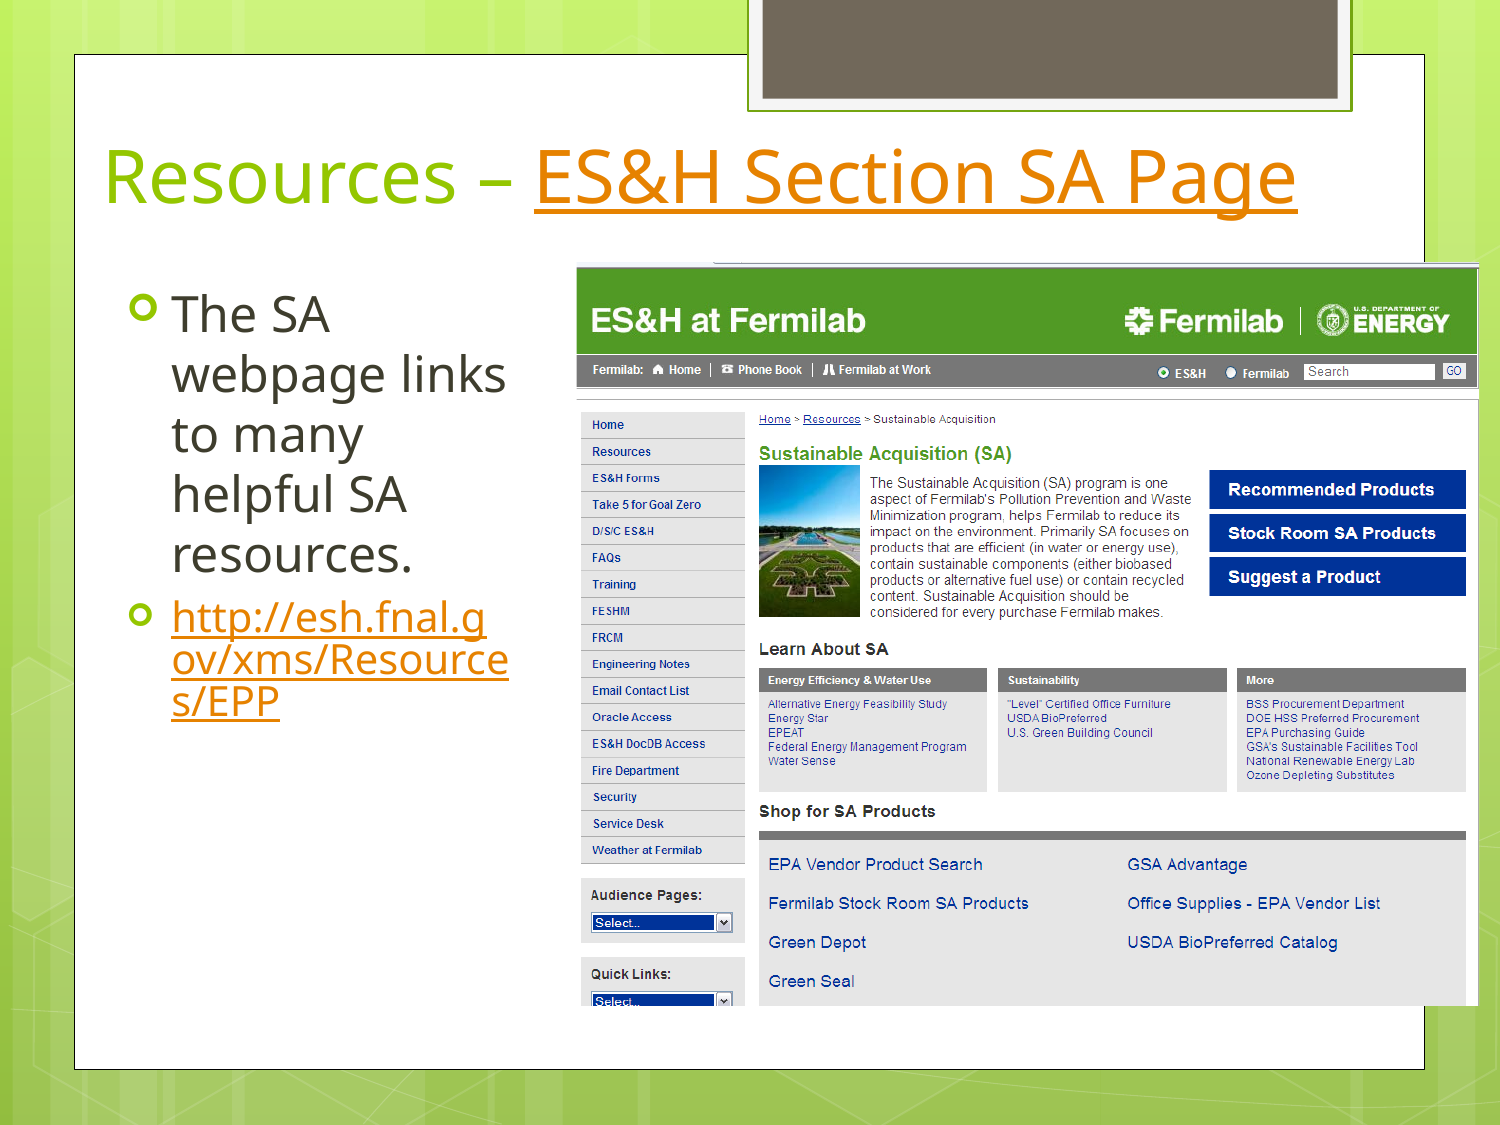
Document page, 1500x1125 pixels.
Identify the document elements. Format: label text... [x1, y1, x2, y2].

title Resources – ES&H Section SA Page [87, 50, 1438, 238]
picture [576, 262, 1480, 1007]
list The SA webpage links to many helpful SA resources. http://esh.fnal.gov/xms/Resources/EPP [99, 275, 525, 825]
